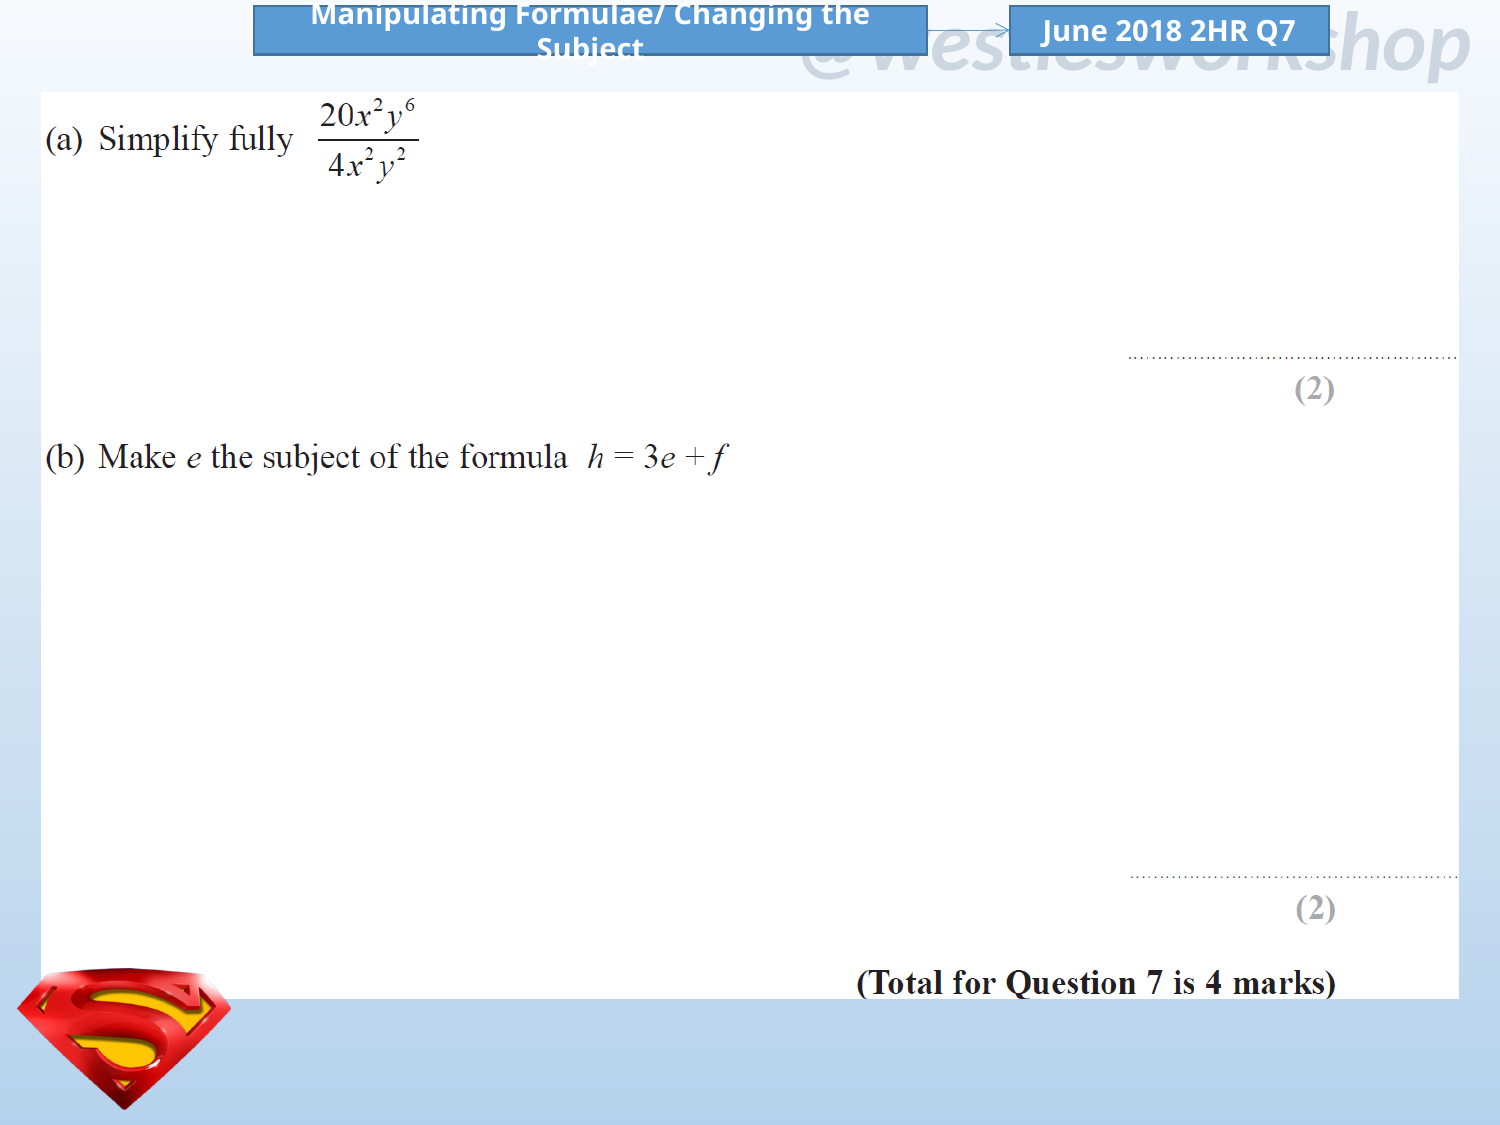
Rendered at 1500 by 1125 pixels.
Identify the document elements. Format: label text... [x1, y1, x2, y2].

text_box Manipulating Formulae/ Changing the Subject [253, 5, 928, 56]
picture [17, 92, 1459, 1110]
text_box June 2018 2HR Q7 [1009, 5, 1330, 56]
